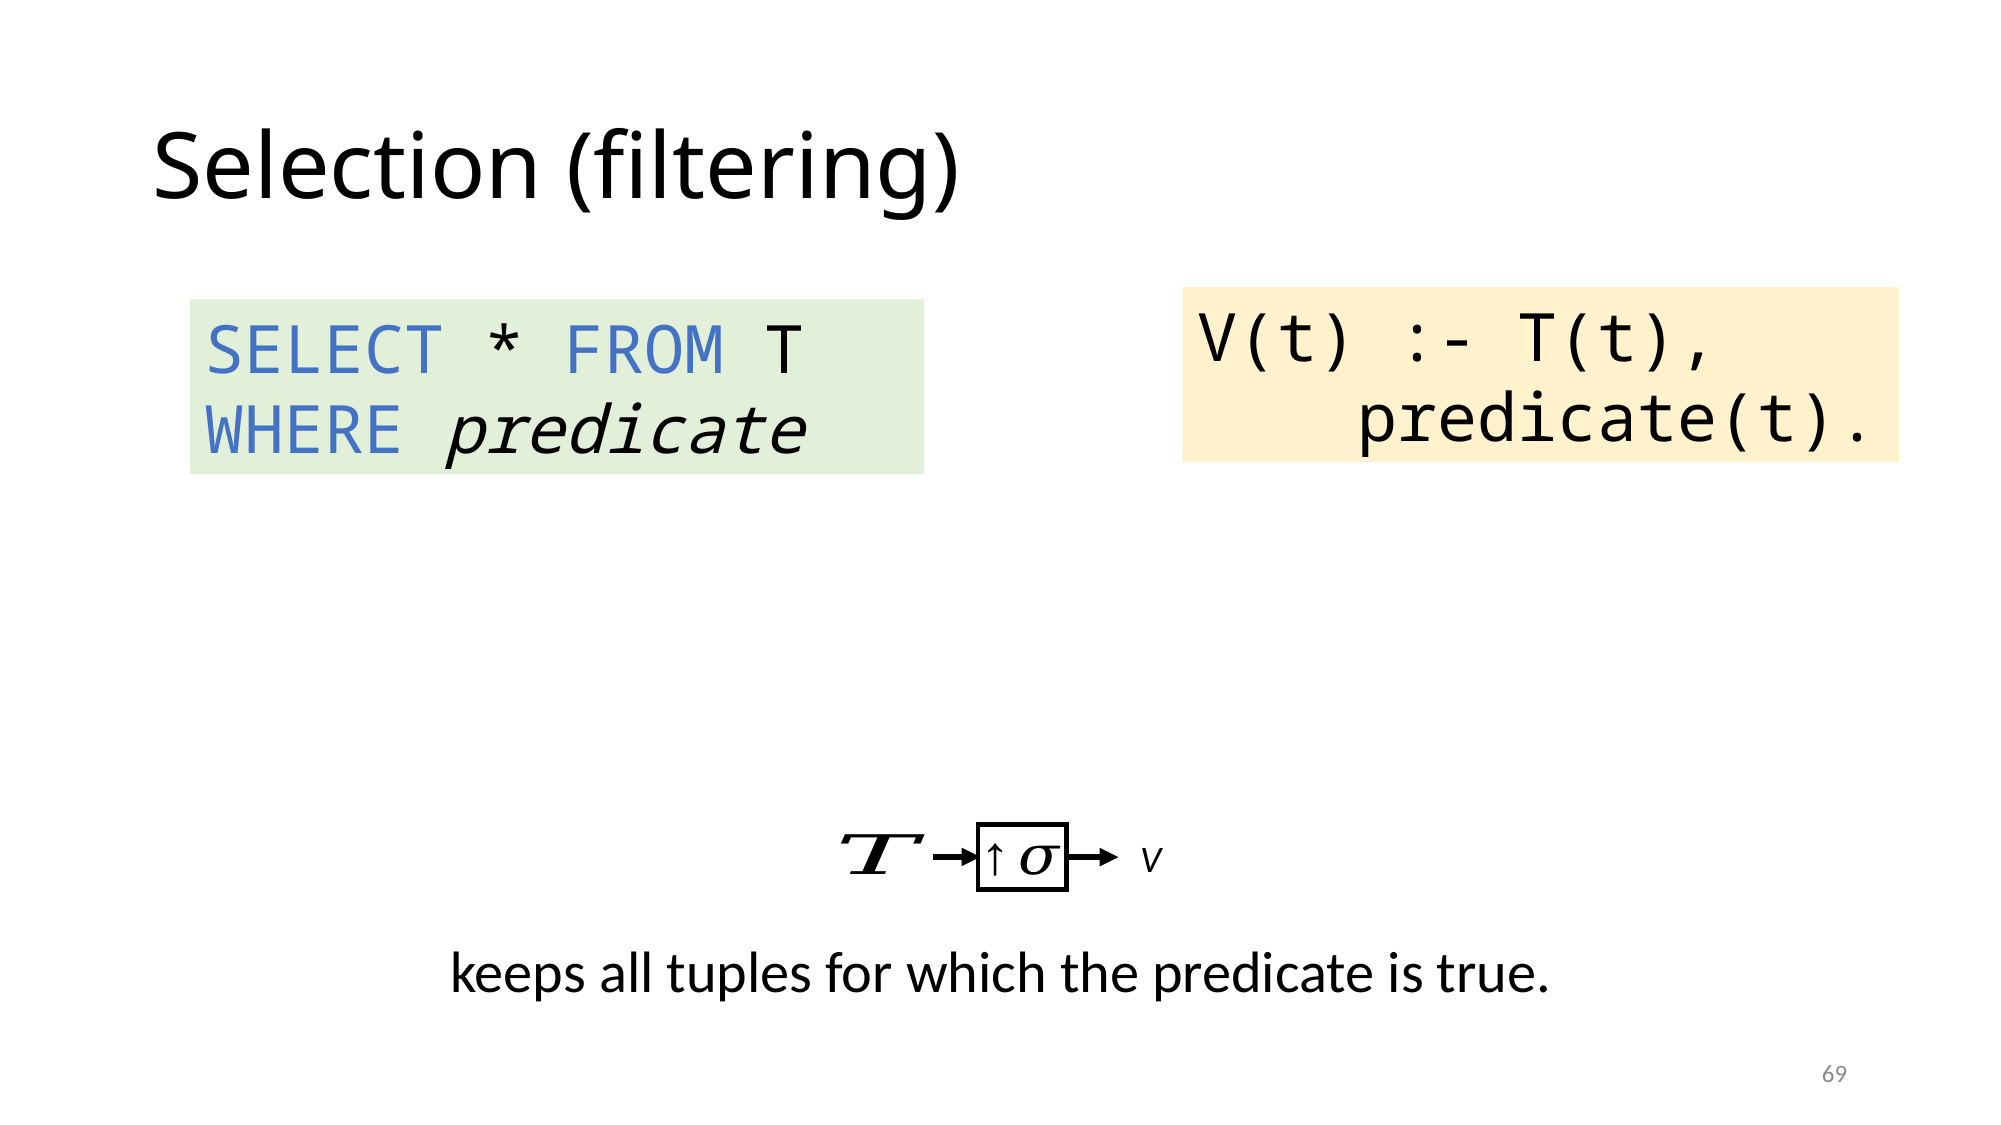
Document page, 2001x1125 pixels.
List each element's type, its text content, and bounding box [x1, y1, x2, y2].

slide_number 69 [1798, 1042, 1863, 1103]
text_box SELECT * FROM T WHERE predicate [189, 299, 925, 475]
title Selection (filtering) [137, 59, 1863, 278]
text_box V(t) :- T(t), predicate(t). [1182, 287, 1900, 462]
text_box V [1117, 826, 1184, 889]
